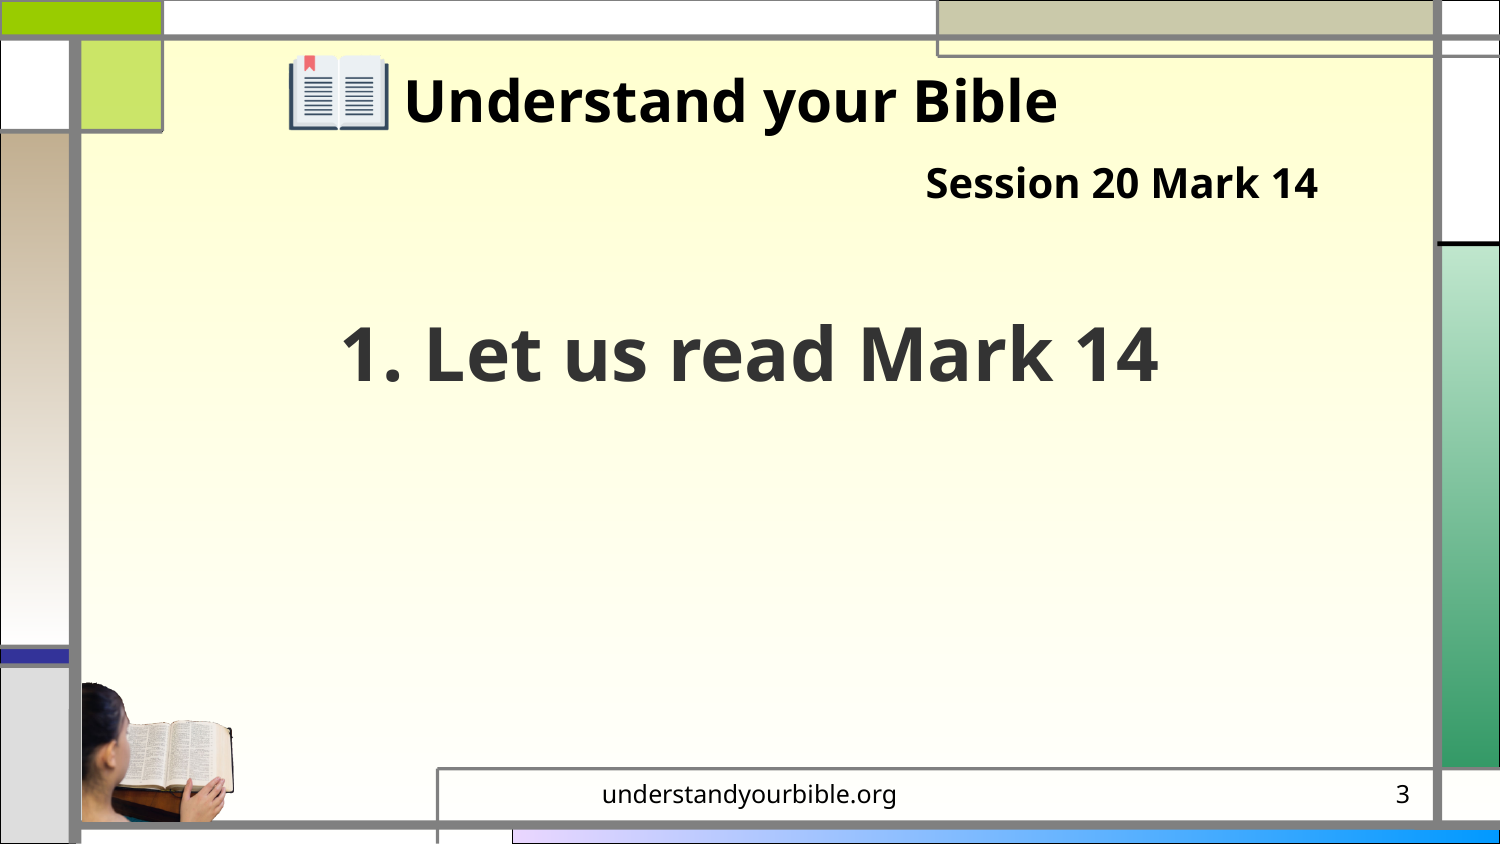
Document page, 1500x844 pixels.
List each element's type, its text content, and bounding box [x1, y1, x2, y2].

text_box Session 20 Mark 14 [820, 131, 1424, 233]
text_box Understand your Bible [276, 16, 1187, 182]
picture [81, 682, 235, 822]
slide_number 3 [1074, 770, 1425, 818]
picture [280, 47, 395, 138]
footer understandyourbible.org [512, 770, 988, 818]
text_box 1. Let us read Mark 14 [171, 298, 1329, 450]
